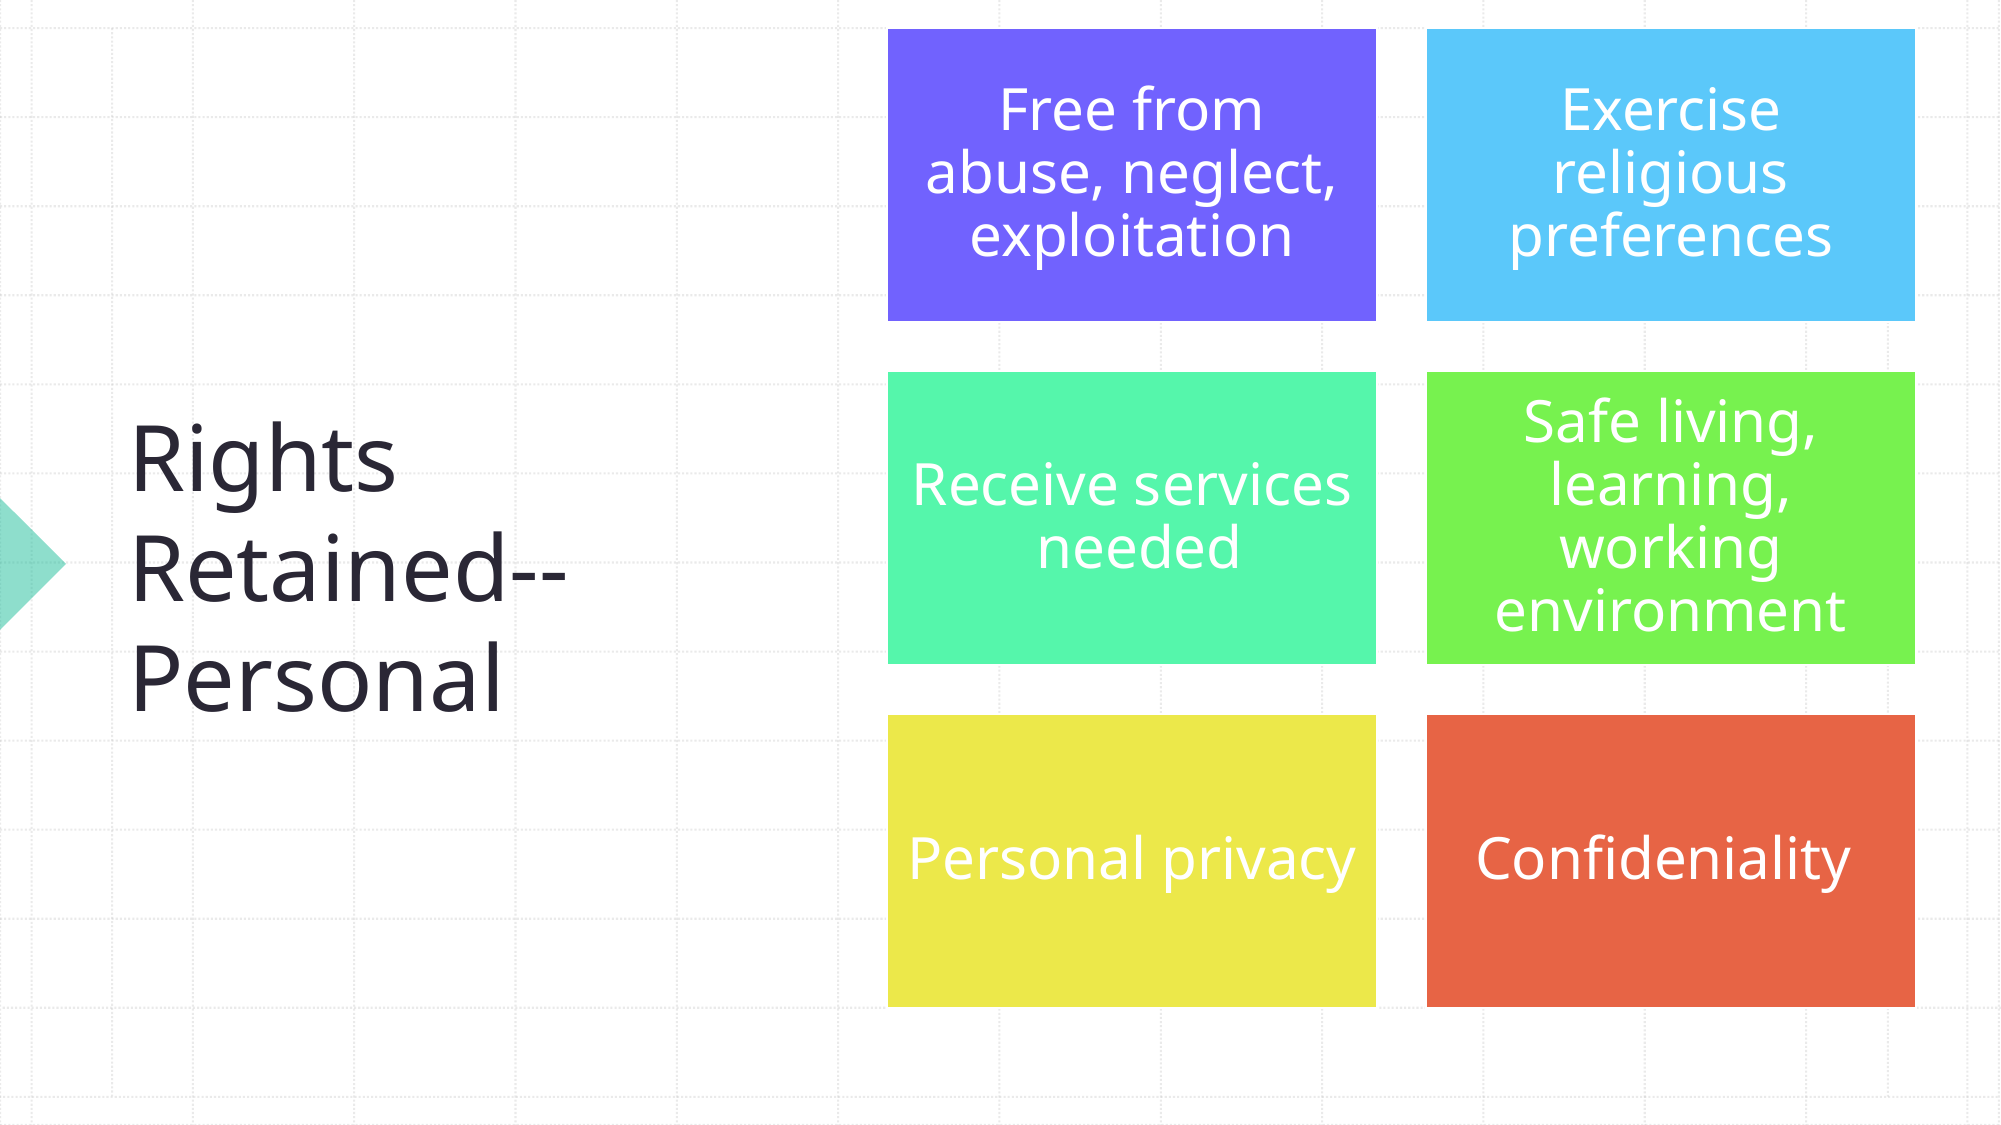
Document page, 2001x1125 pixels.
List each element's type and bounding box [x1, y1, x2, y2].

list [837, 27, 1966, 1008]
text_box [0, 0, 2000, 1125]
